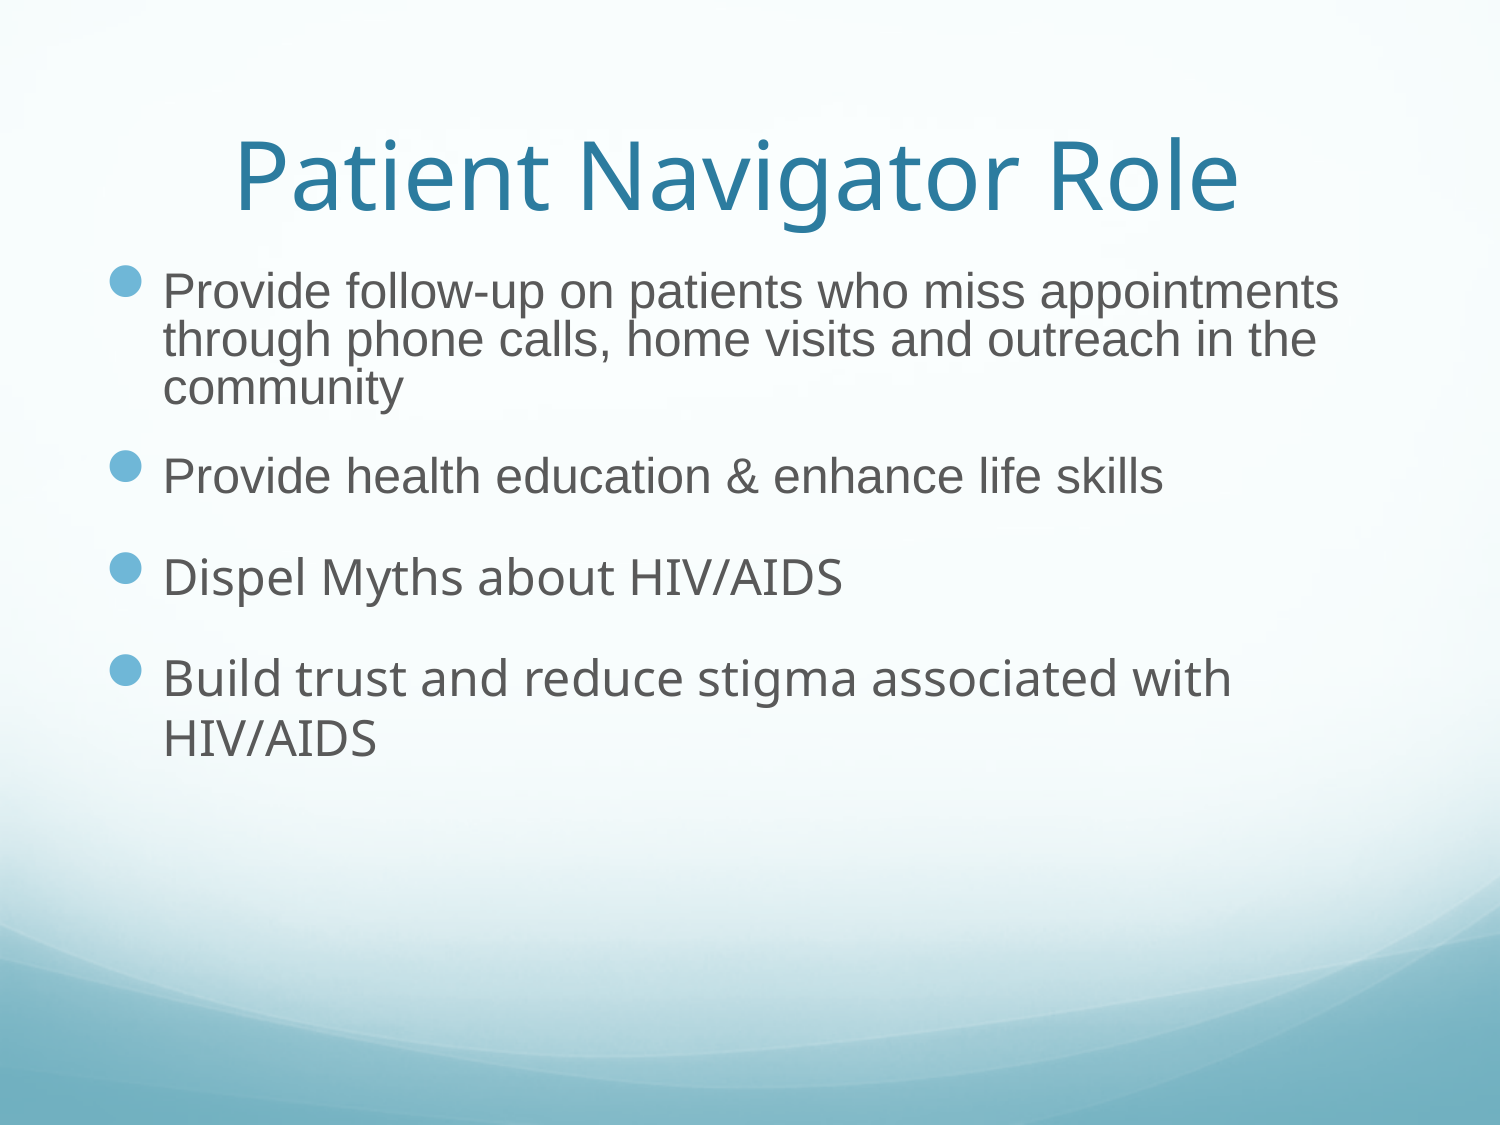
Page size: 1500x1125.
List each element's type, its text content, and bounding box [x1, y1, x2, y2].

list Provide follow-up on patients who miss appointments through phone calls, home visits and outreach in the community Provide health education & enhance life skills Dispel Myths about HIV/AIDS Build trust and reduce stigma associated with HIV/AIDS [90, 262, 1410, 975]
title Patient Navigator Role [90, 17, 1410, 237]
